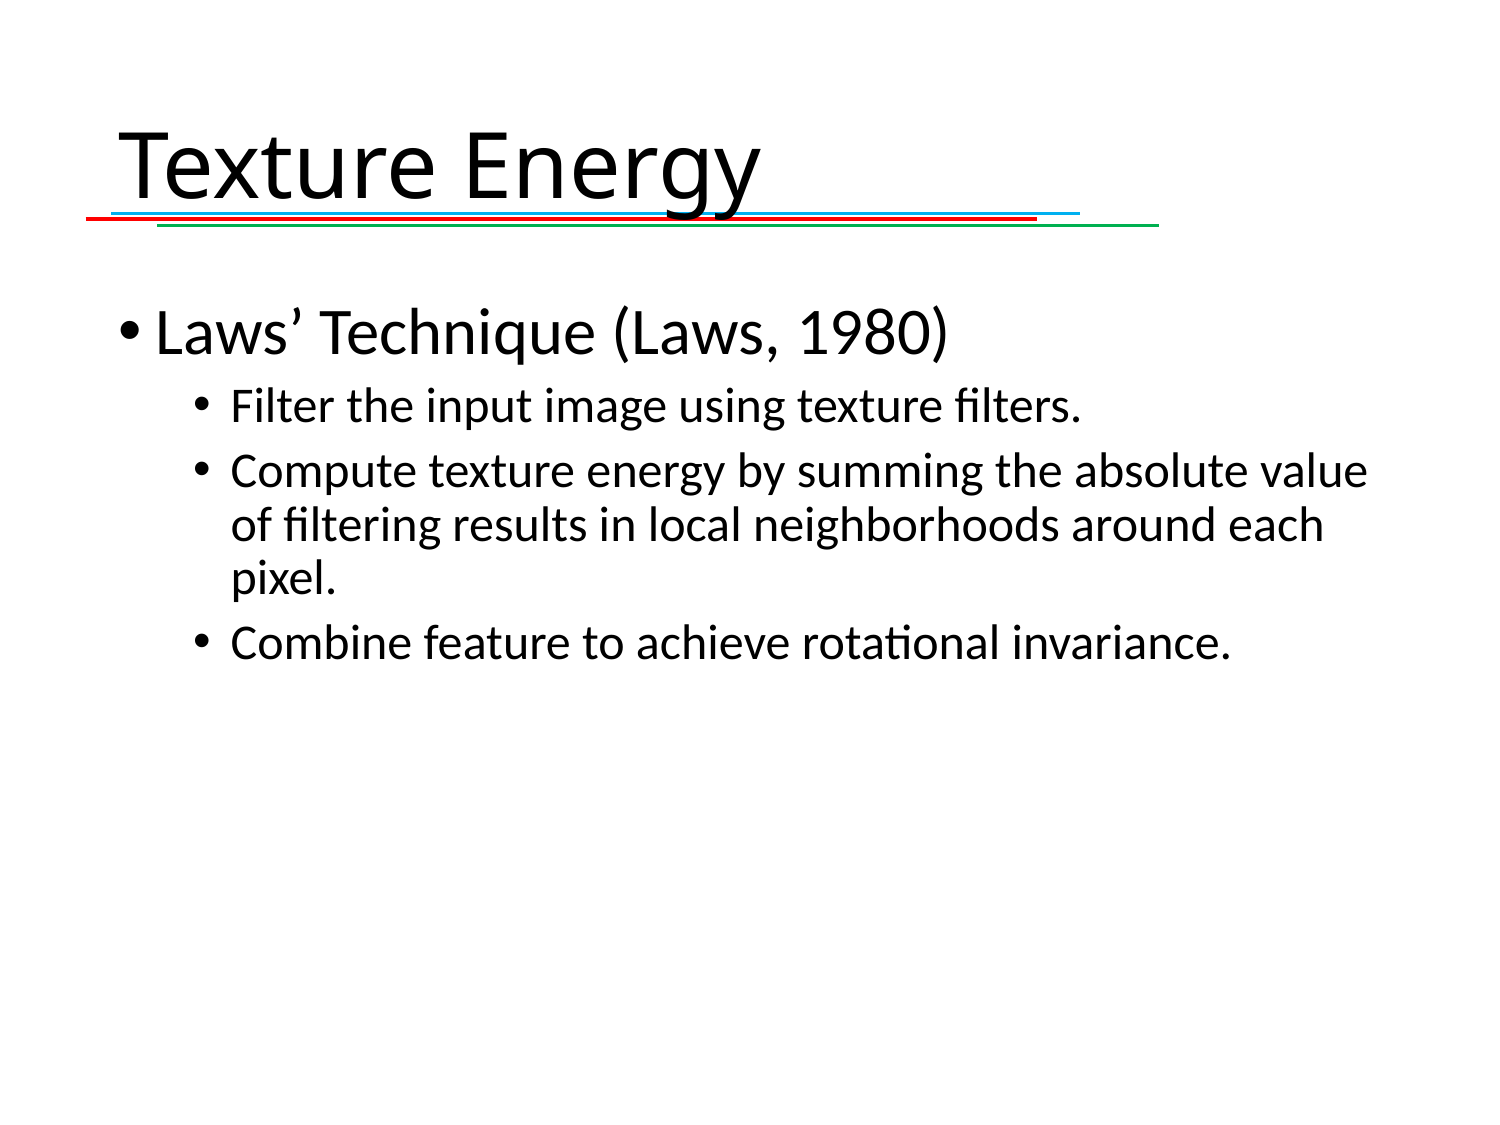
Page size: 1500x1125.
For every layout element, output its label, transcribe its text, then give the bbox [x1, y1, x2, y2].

list Laws’ Technique (Laws, 1980) Filter the input image using texture filters. Compute texture energy by summing the absolute value of filtering results in local neighborhoods around each pixel. Combine feature to achieve rotational invariance. [103, 289, 1425, 1111]
title Texture Energy [103, 59, 1425, 278]
